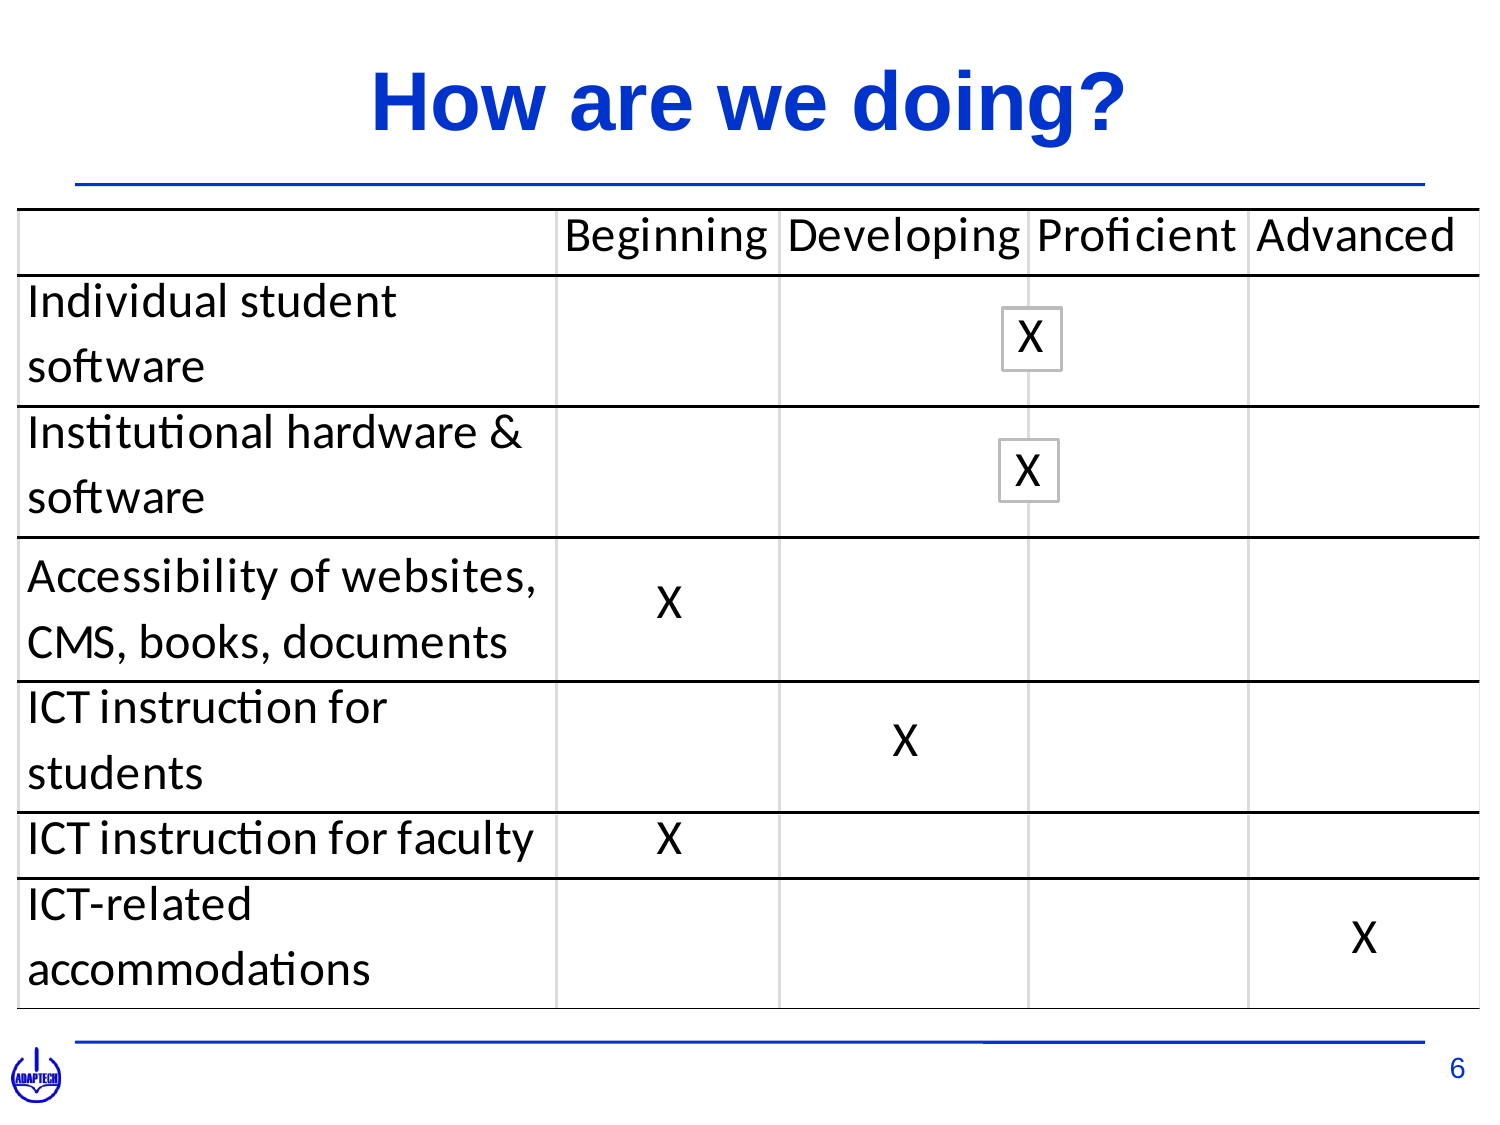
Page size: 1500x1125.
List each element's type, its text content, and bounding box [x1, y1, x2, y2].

title How are we doing? [75, 42, 1425, 155]
slide_number 6 [1415, 1042, 1500, 1106]
picture [11, 1047, 61, 1103]
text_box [16, 207, 1483, 1012]
